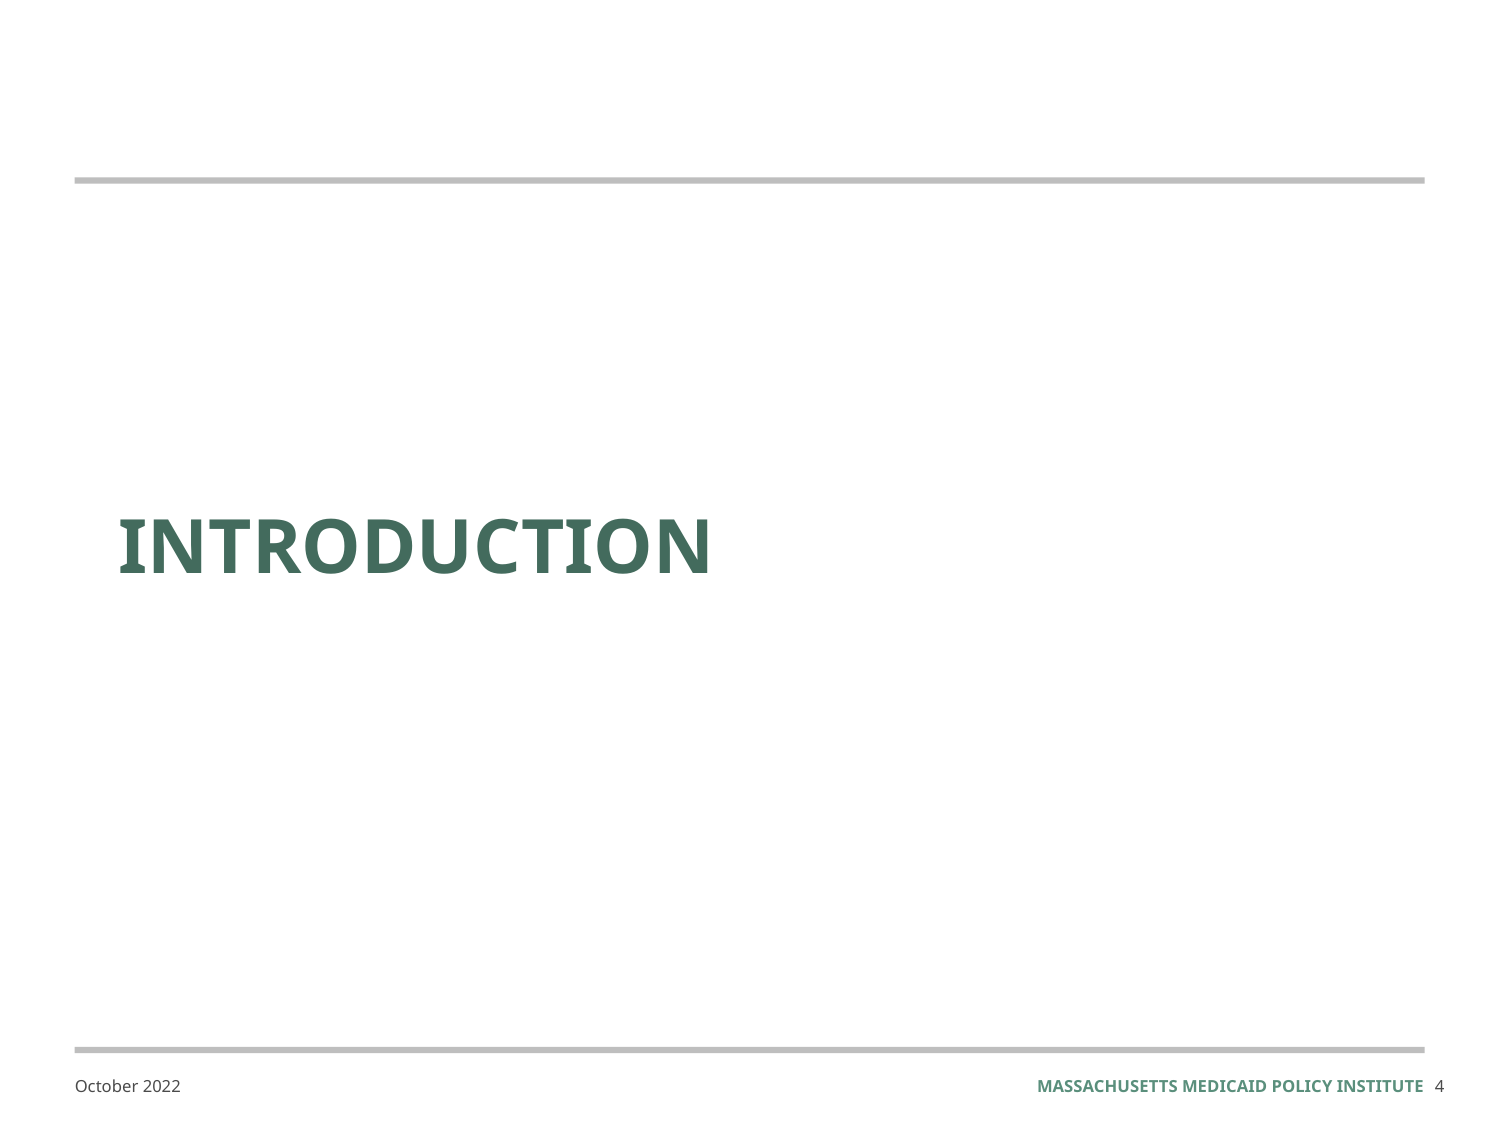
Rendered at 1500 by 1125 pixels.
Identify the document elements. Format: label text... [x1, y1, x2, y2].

slide_number 3 [1434, 1075, 1500, 1125]
title Introduction [118, 372, 1394, 597]
